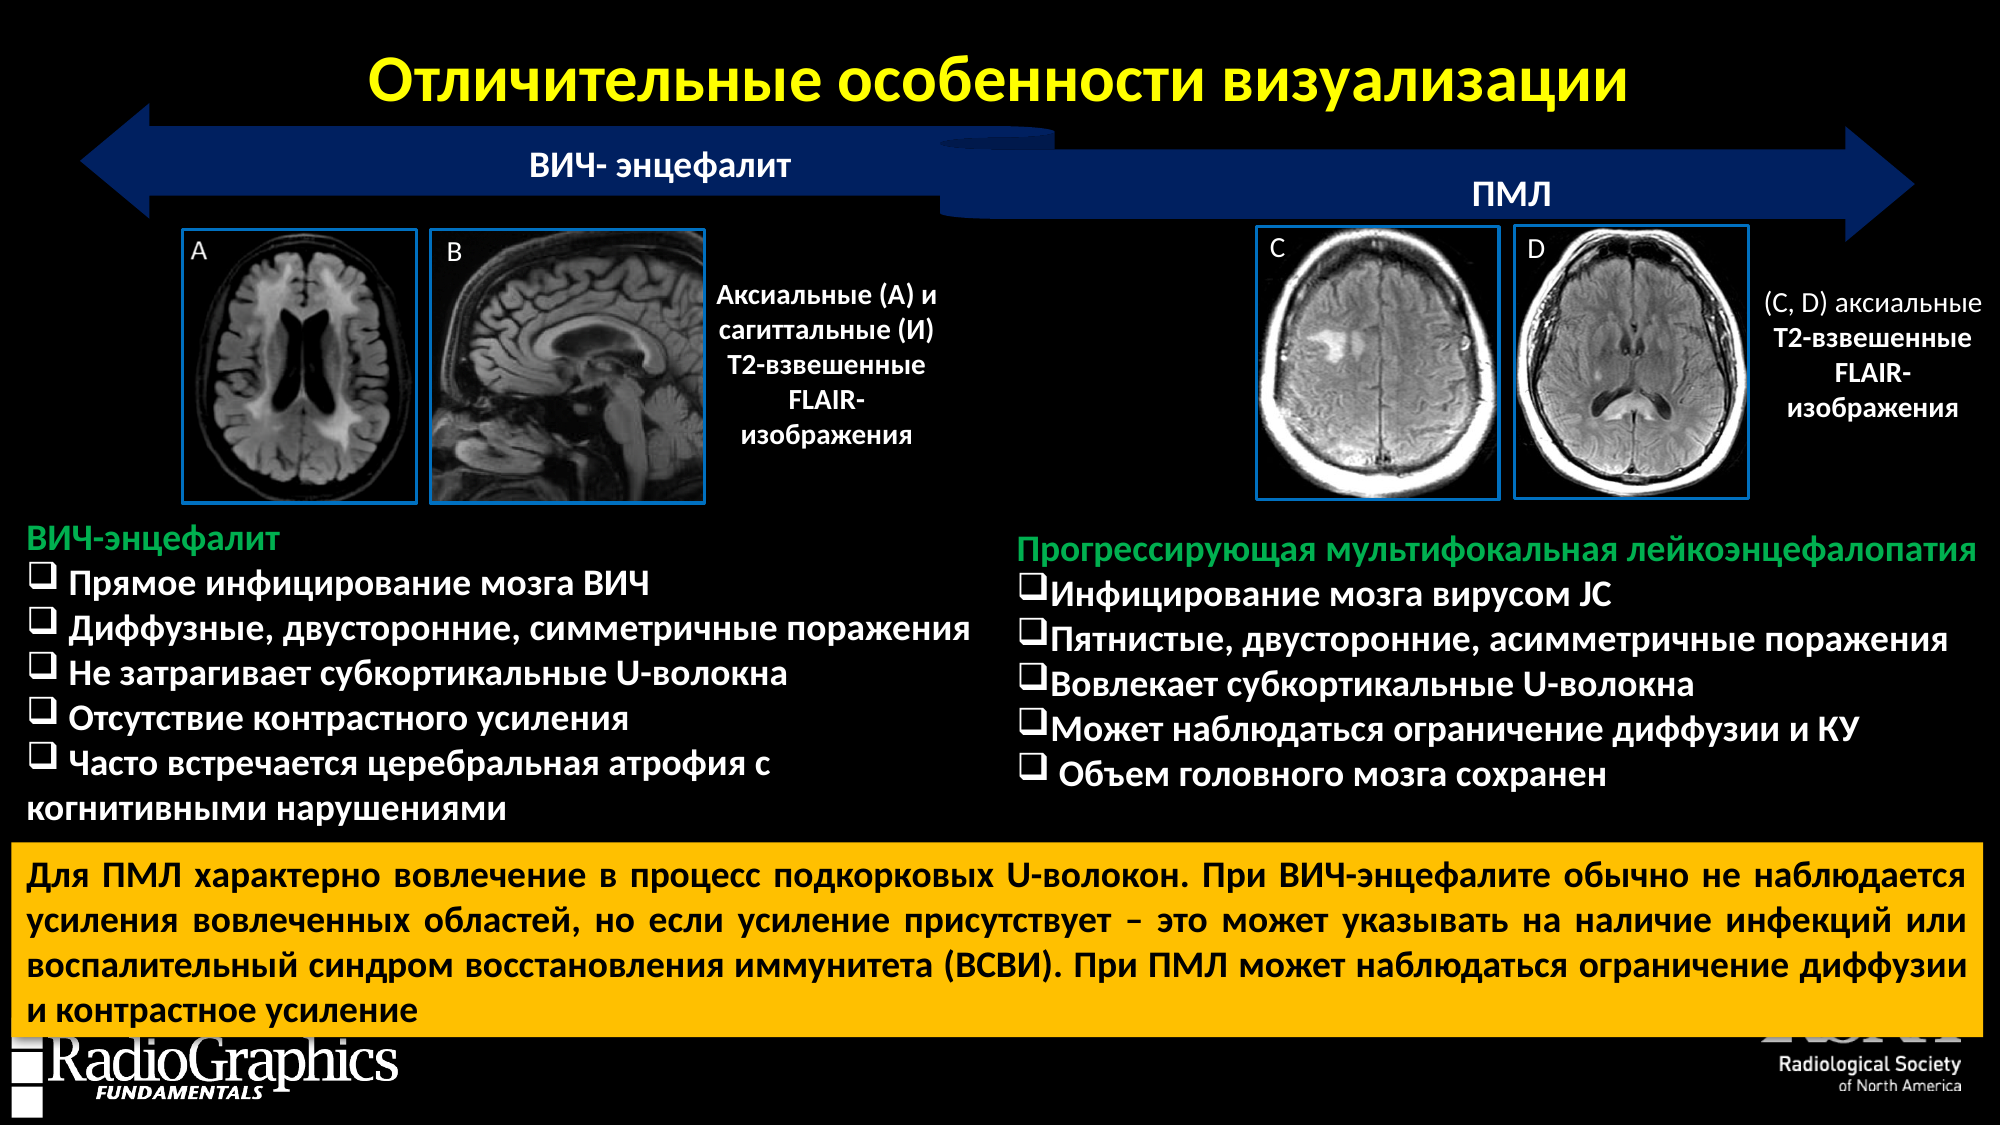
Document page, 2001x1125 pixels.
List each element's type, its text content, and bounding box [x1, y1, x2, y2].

text_box Прогрессирующая мультифокальная лейкоэнцефалопатия Инфицирование мозга вирусом JC Пятнистые, двусторонние, асимметричные поражения Вовлекает субкортикальные U-волокна Может наблюдаться ограничение диффузии и КУ Объем головного мозга сохранен [1001, 517, 2000, 802]
picture [1258, 228, 1498, 499]
picture [172, 223, 416, 502]
picture [48, 1038, 398, 1100]
text_box (C, D) аксиальные Т2-взвешенные FLAIR-изображения [1748, 276, 2000, 431]
picture [1516, 227, 1748, 498]
picture [1761, 1038, 1961, 1091]
picture [431, 231, 703, 502]
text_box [65, 102, 1929, 242]
text_box Аксиальные (А) и сагиттальные (И) Т2-взвешенные FLAIR-изображения [703, 267, 963, 458]
text_box ВИЧ-энцефалит Прямое инфицирование мозга ВИЧ Диффузные, двусторонние, симметричные поражения Не затрагивает субкортикальные U-волокна Отсутствие контрастного усиления Часто встречается церебральная атрофия с когнитивными нарушениями [11, 505, 1007, 836]
text_box Отличительные особенности визуализации [33, 26, 1967, 122]
text_box Для ПМЛ характерно вовлечение в процесс подкорковых U-волокон. При ВИЧ-энцефалите обычно не наблюдается усиления вовлеченных областей, но если усиление присутствует – это может указывать на наличие инфекций или воспалительный синдром восстановления иммунитета (ВСВИ). При ПМЛ может наблюдаться ограничение диффузии и контрастное усиление [11, 842, 1984, 1038]
text_box D [1512, 242, 1516, 272]
